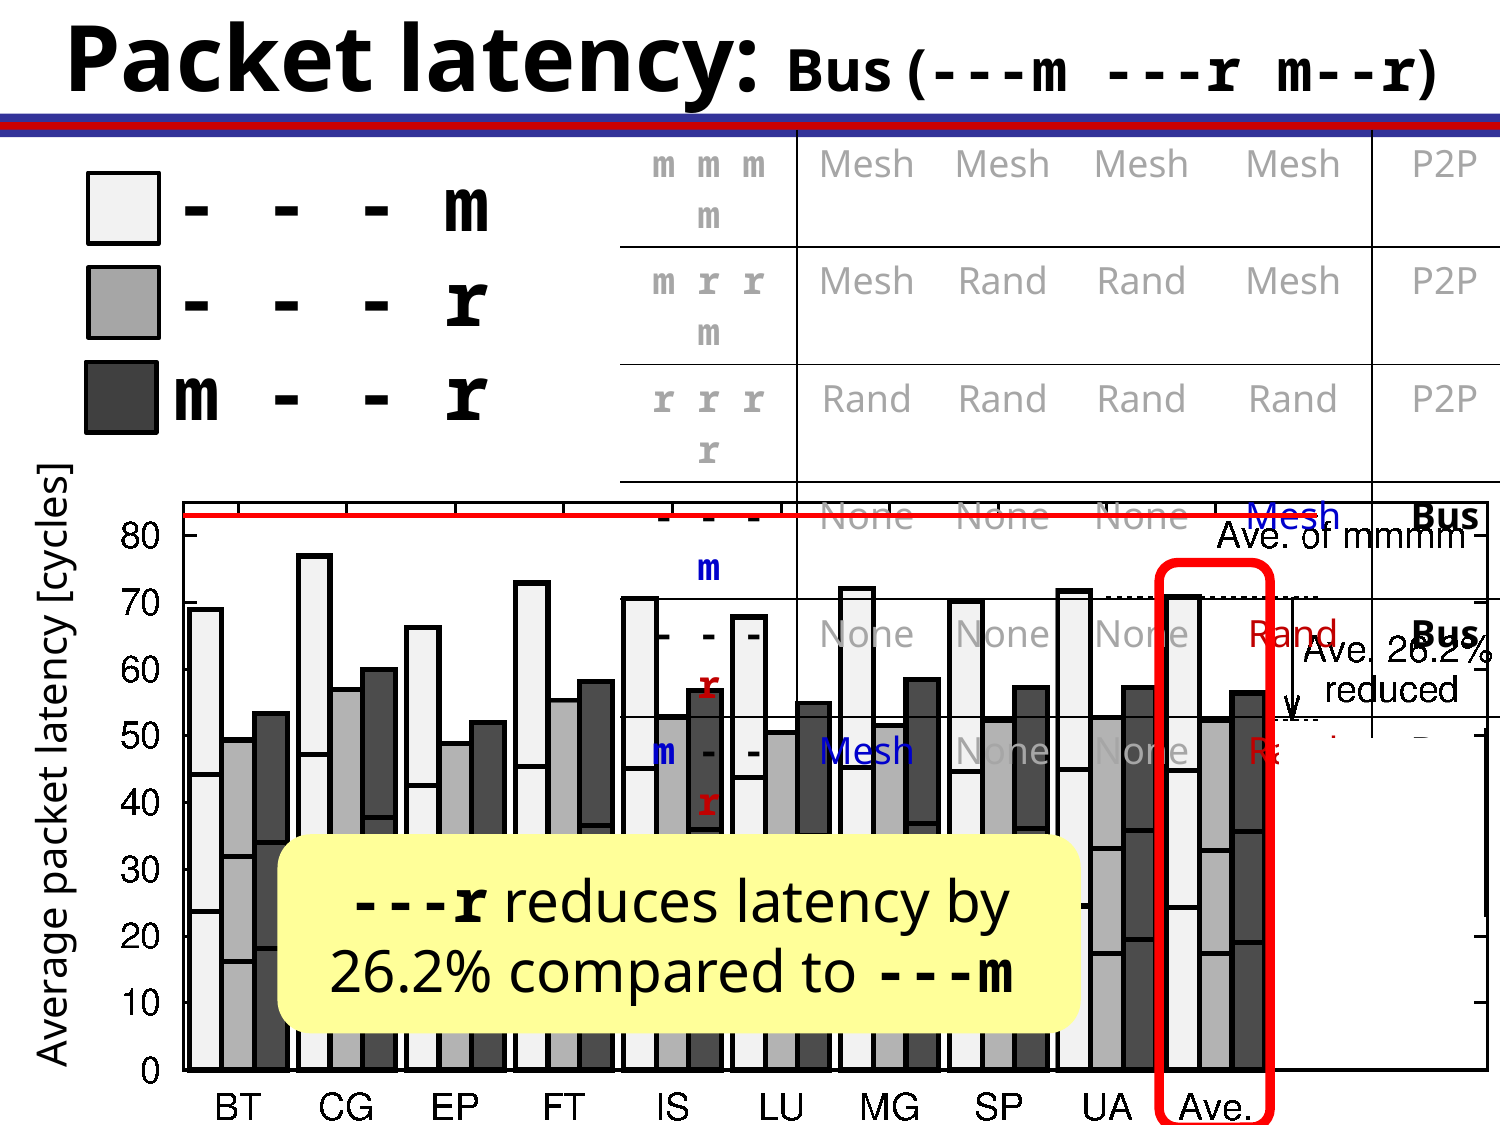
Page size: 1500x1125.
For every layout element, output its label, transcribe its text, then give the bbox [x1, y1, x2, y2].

text_box - - - r [159, 243, 538, 338]
table_header m m m m [620, 130, 796, 246]
table_cell Rand [1069, 365, 1214, 457]
text_box m - - r [159, 338, 538, 443]
table_cell Rand [798, 365, 937, 457]
text_box Average packet latency [cycles] [17, 427, 83, 1083]
text_box [88, 172, 159, 244]
table_header P2P [1373, 130, 1500, 246]
table_cell r r r r [620, 365, 796, 457]
text_box [88, 267, 159, 338]
table_header Mesh [798, 130, 937, 246]
picture [60, 458, 1500, 1125]
table_cell P2P [1373, 248, 1500, 364]
table_cell Rand [937, 365, 1069, 457]
text_box [85, 361, 157, 433]
table_cell Mesh [1214, 248, 1371, 364]
table_cell Rand [1214, 365, 1371, 457]
text_box - - - m [159, 149, 538, 243]
table_header Mesh [1214, 130, 1371, 246]
title Packet latency: Bus (---m ---r m--r) [17, 0, 1483, 114]
table_cell P2P [1373, 365, 1500, 457]
table_cell Rand [1069, 248, 1214, 364]
table_cell Mesh [798, 248, 937, 364]
table_cell Rand [937, 248, 1069, 364]
table_header Mesh [1069, 130, 1214, 246]
table_cell m r r m [620, 248, 796, 364]
table_header Mesh [937, 130, 1069, 246]
